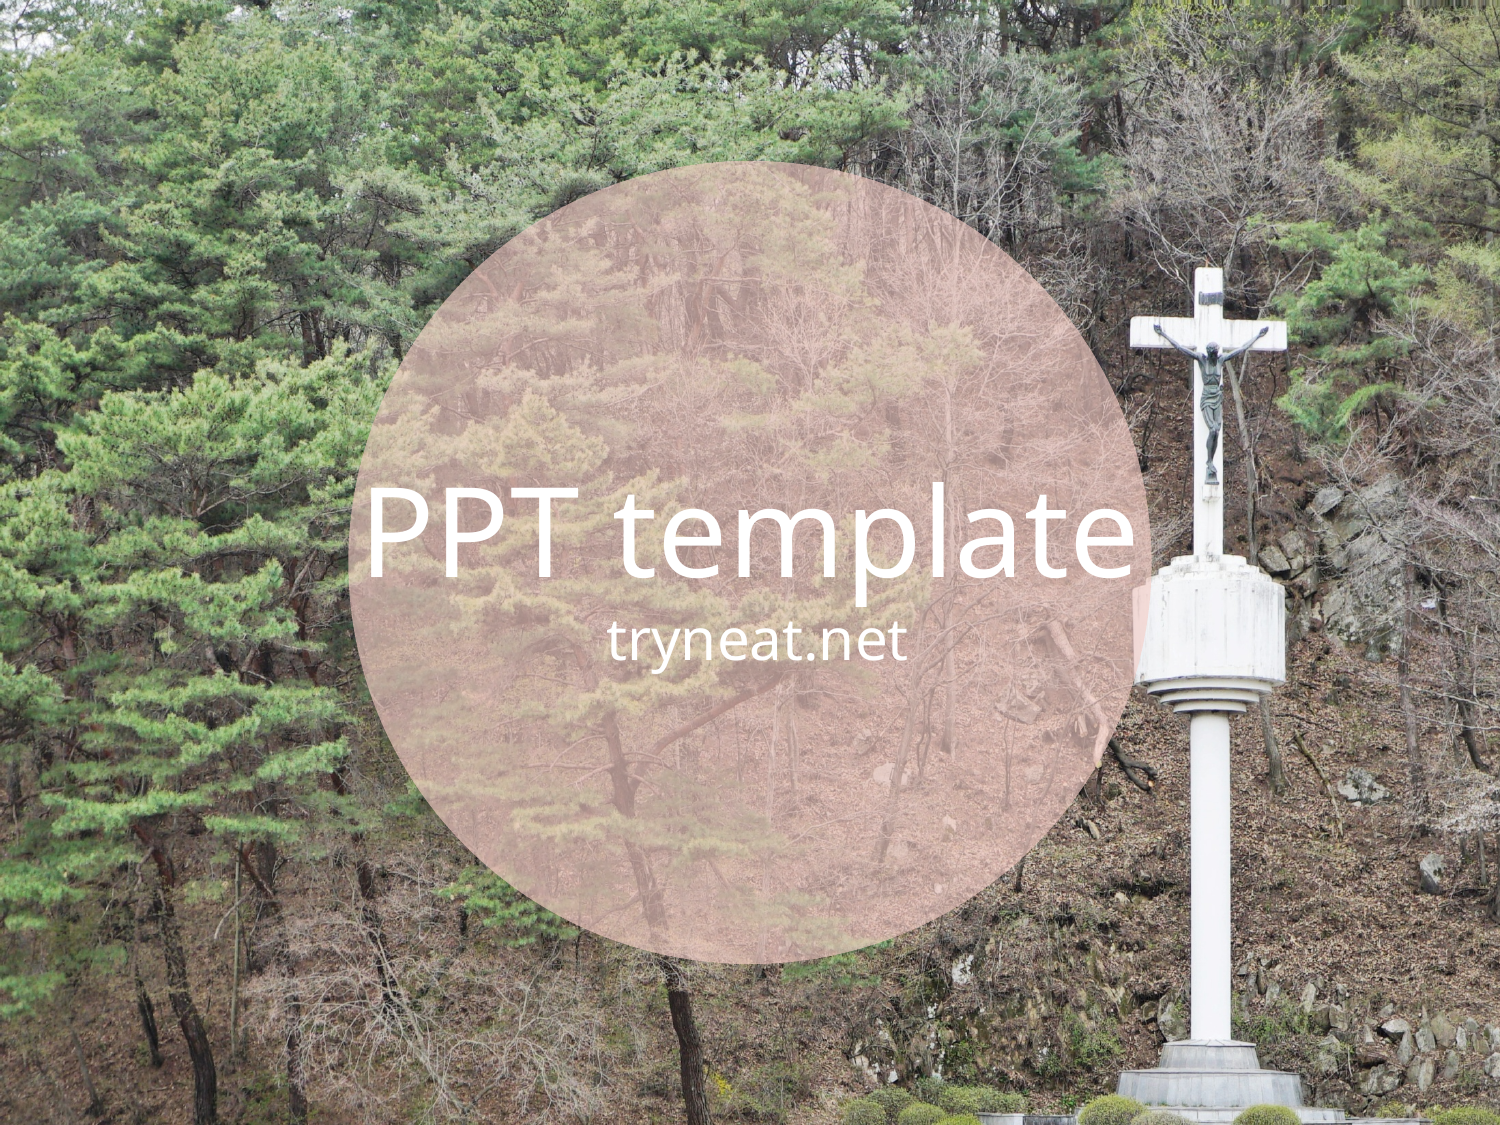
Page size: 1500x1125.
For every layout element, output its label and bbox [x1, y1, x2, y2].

text_box [0, 0, 1500, 1125]
